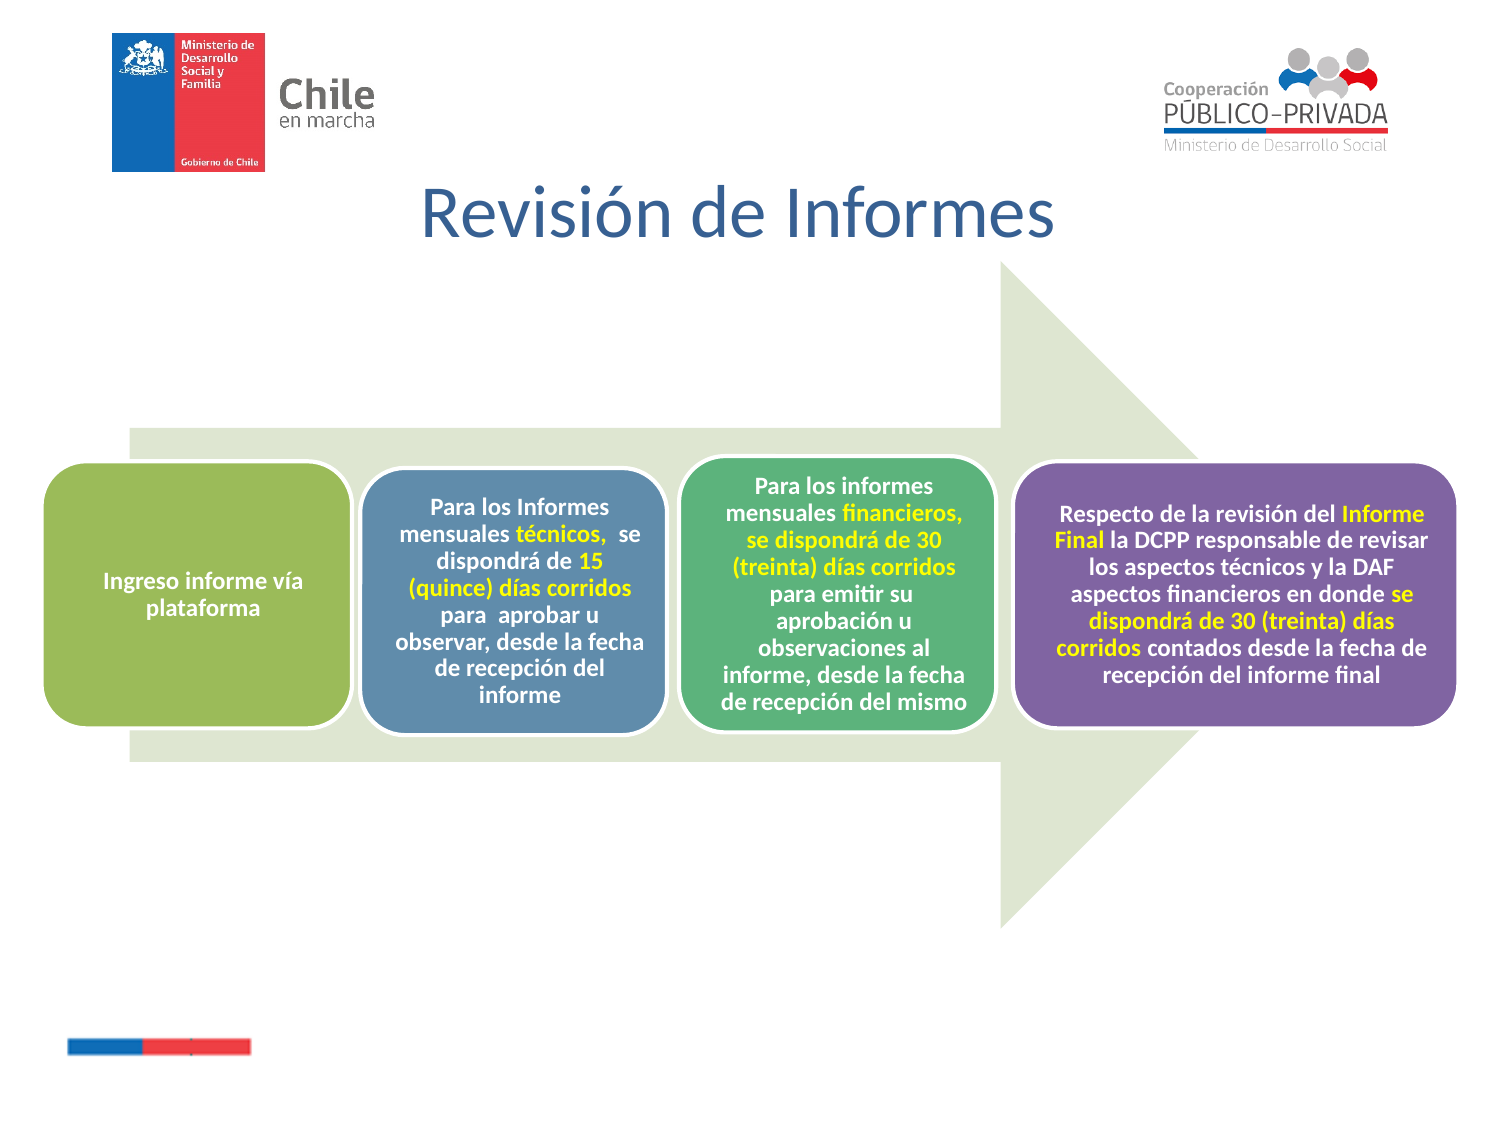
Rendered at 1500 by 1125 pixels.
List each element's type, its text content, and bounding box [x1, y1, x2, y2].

picture [111, 33, 385, 173]
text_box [41, 260, 1459, 929]
text_box Revisión de Informes [159, 155, 1335, 259]
picture [1163, 48, 1389, 159]
picture [64, 1030, 255, 1064]
